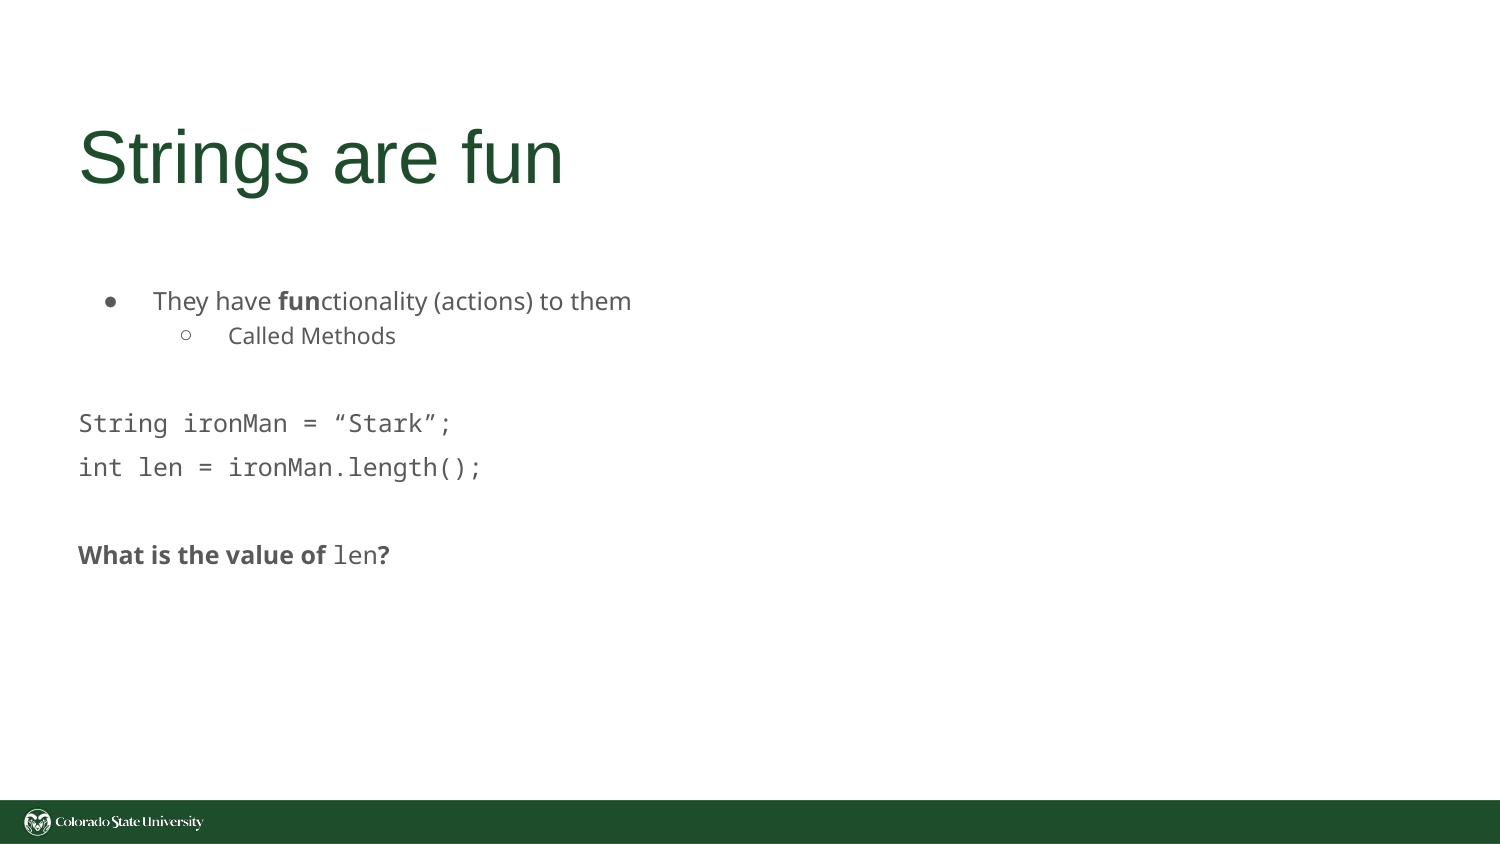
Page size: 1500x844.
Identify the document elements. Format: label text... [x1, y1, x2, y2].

list They have functionality (actions) to them Called Methods String ironMan = “Stark”; int len = ironMan.length(); What is the value of len? [68, 270, 1432, 743]
picture [16, 800, 212, 844]
title Strings are fun [68, 98, 1432, 209]
